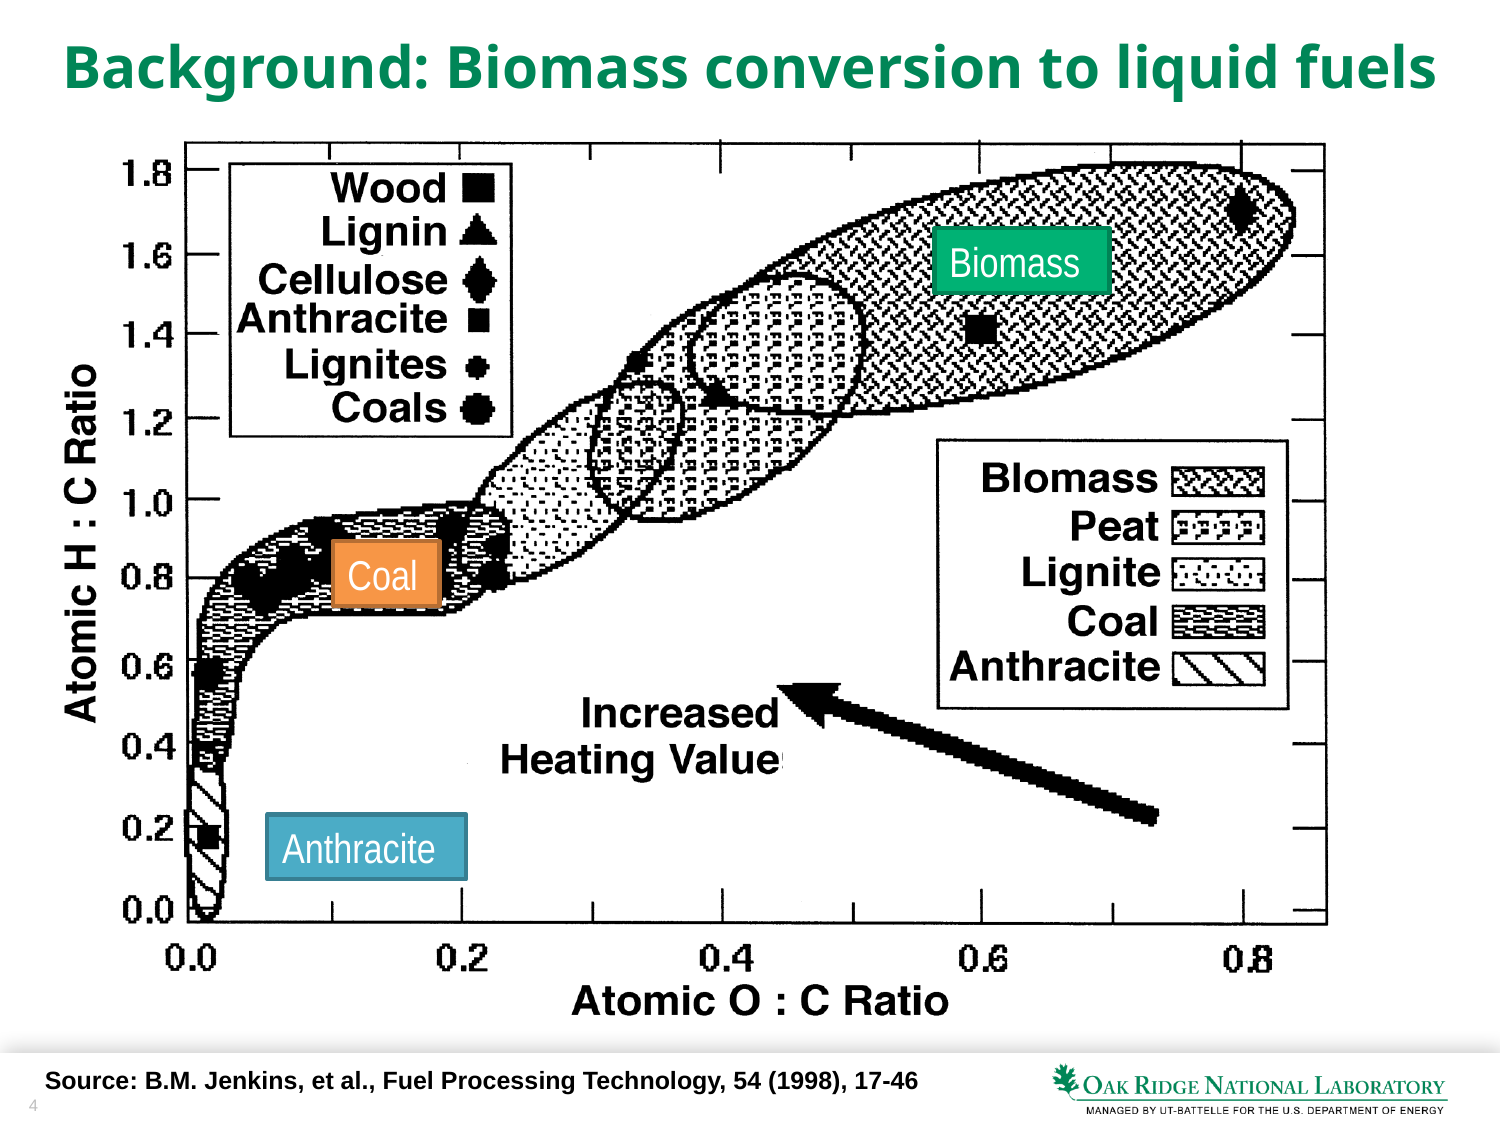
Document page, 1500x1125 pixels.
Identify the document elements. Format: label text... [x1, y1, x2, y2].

text_box Background: Biomass conversion to liquid fuels [0, 0, 1500, 131]
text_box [49, 137, 1332, 1101]
picture [1052, 1063, 1448, 1114]
